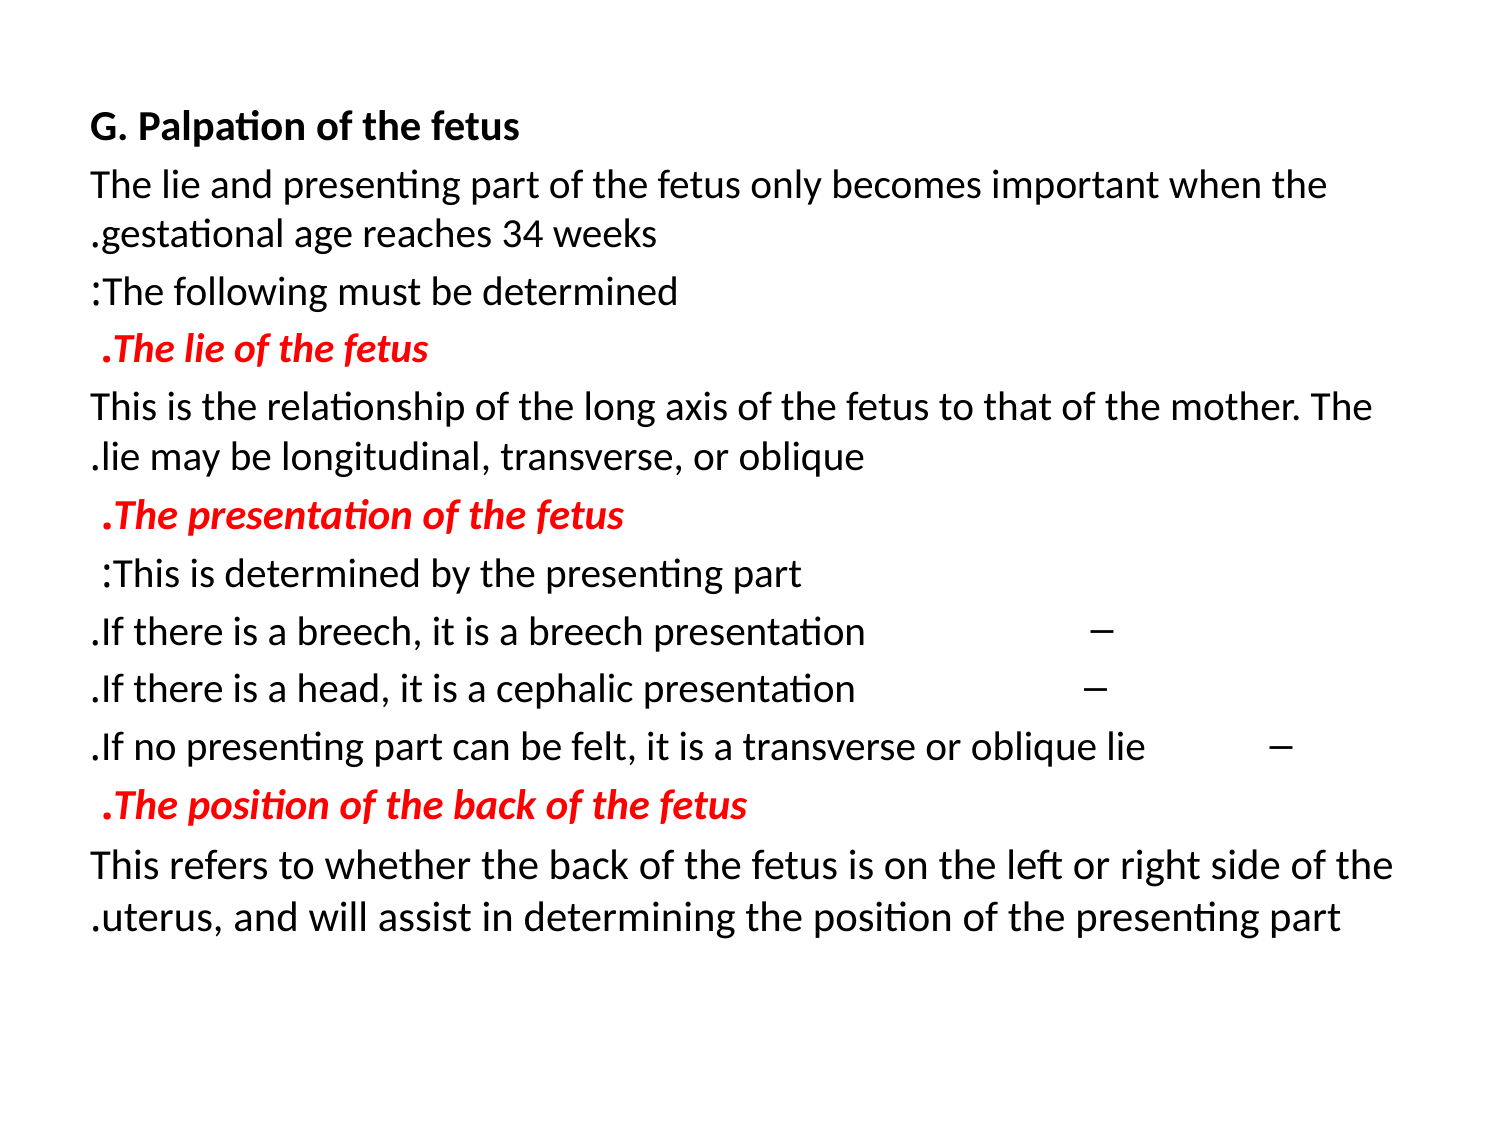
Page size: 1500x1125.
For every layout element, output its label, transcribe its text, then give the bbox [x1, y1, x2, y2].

list G. Palpation of the fetus The lie and presenting part of the fetus only becomes important when the gestational age reaches 34 weeks. The following must be determined: The lie of the fetus. This is the relationship of the long axis of the fetus to that of the mother. The lie may be longitudinal, transverse, or oblique. The presentation of the fetus. This is determined by the presenting part: If there is a breech, it is a breech presentation. If there is a head, it is a cephalic presentation. If no presenting part can be felt, it is a transverse or oblique lie. The position of the back of the fetus. This refers to whether the back of the fetus is on the left or right side of the uterus, and will assist in determining the position of the presenting part. [75, 90, 1425, 1005]
